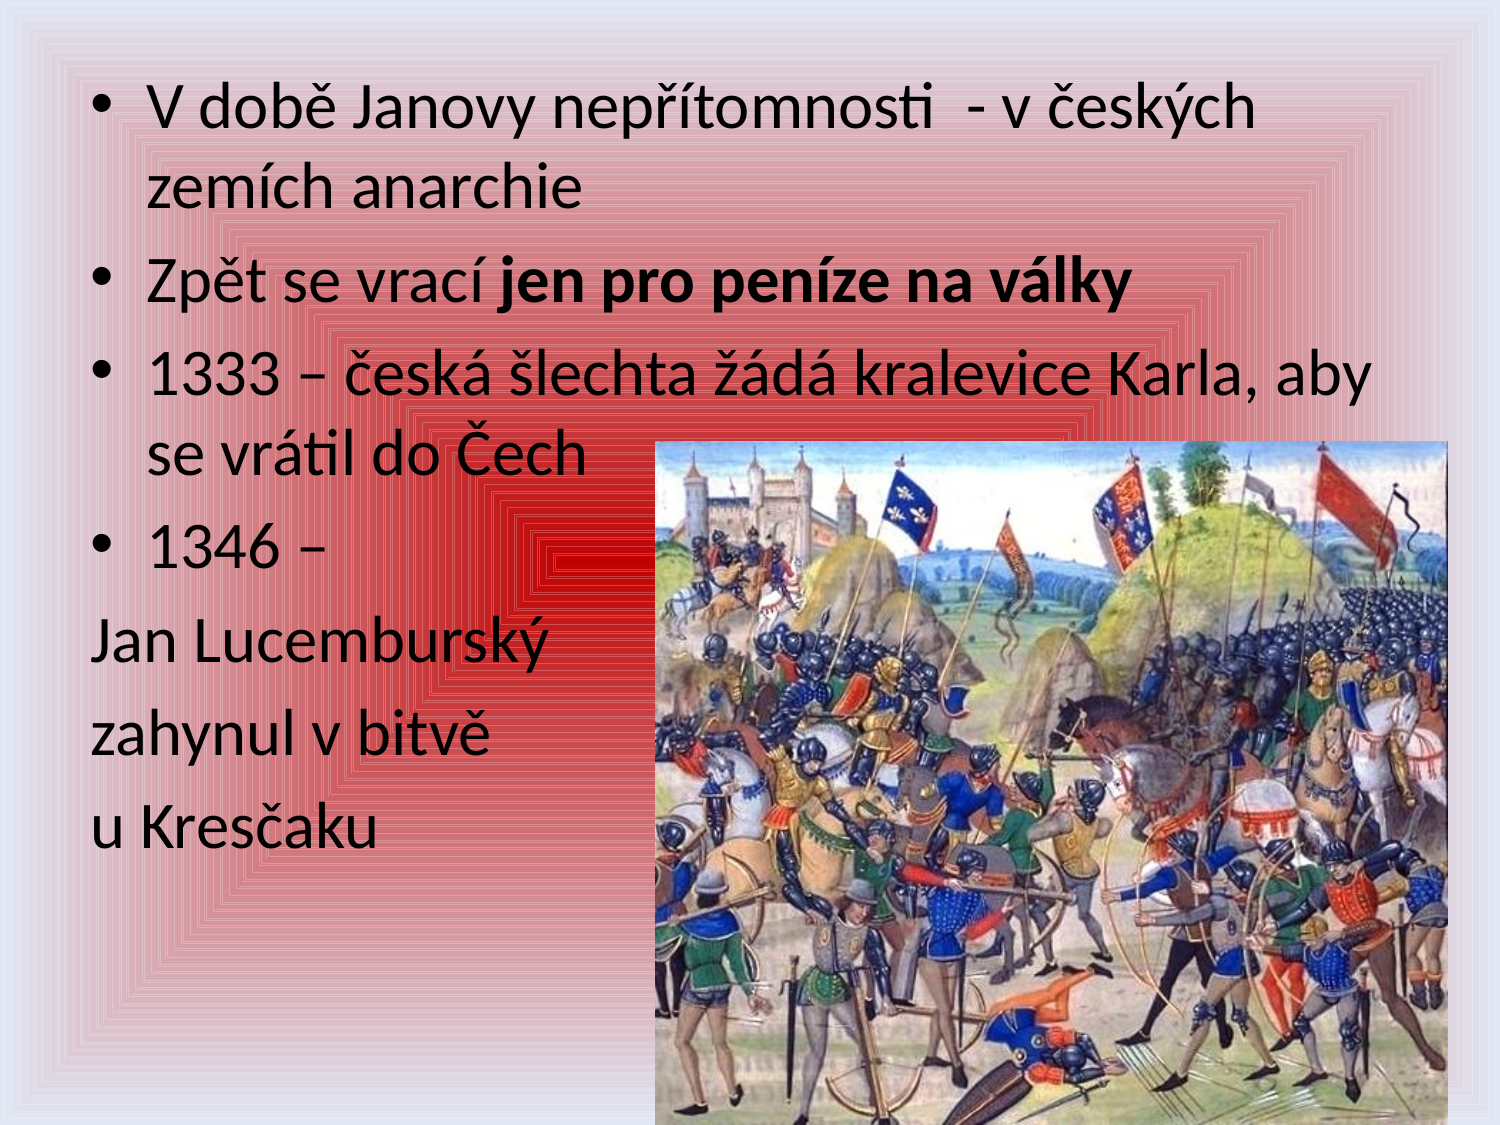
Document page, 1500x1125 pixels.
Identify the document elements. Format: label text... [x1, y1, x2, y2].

list V době Janovy nepřítomnosti - v českých zemích anarchie Zpět se vrací jen pro peníze na války 1333 – česká šlechta žádá kralevice Karla, aby se vrátil do Čech 1346 – Jan Lucemburský zahynul v bitvě u Kresčaku [75, 54, 1425, 1005]
picture [655, 440, 1448, 1125]
